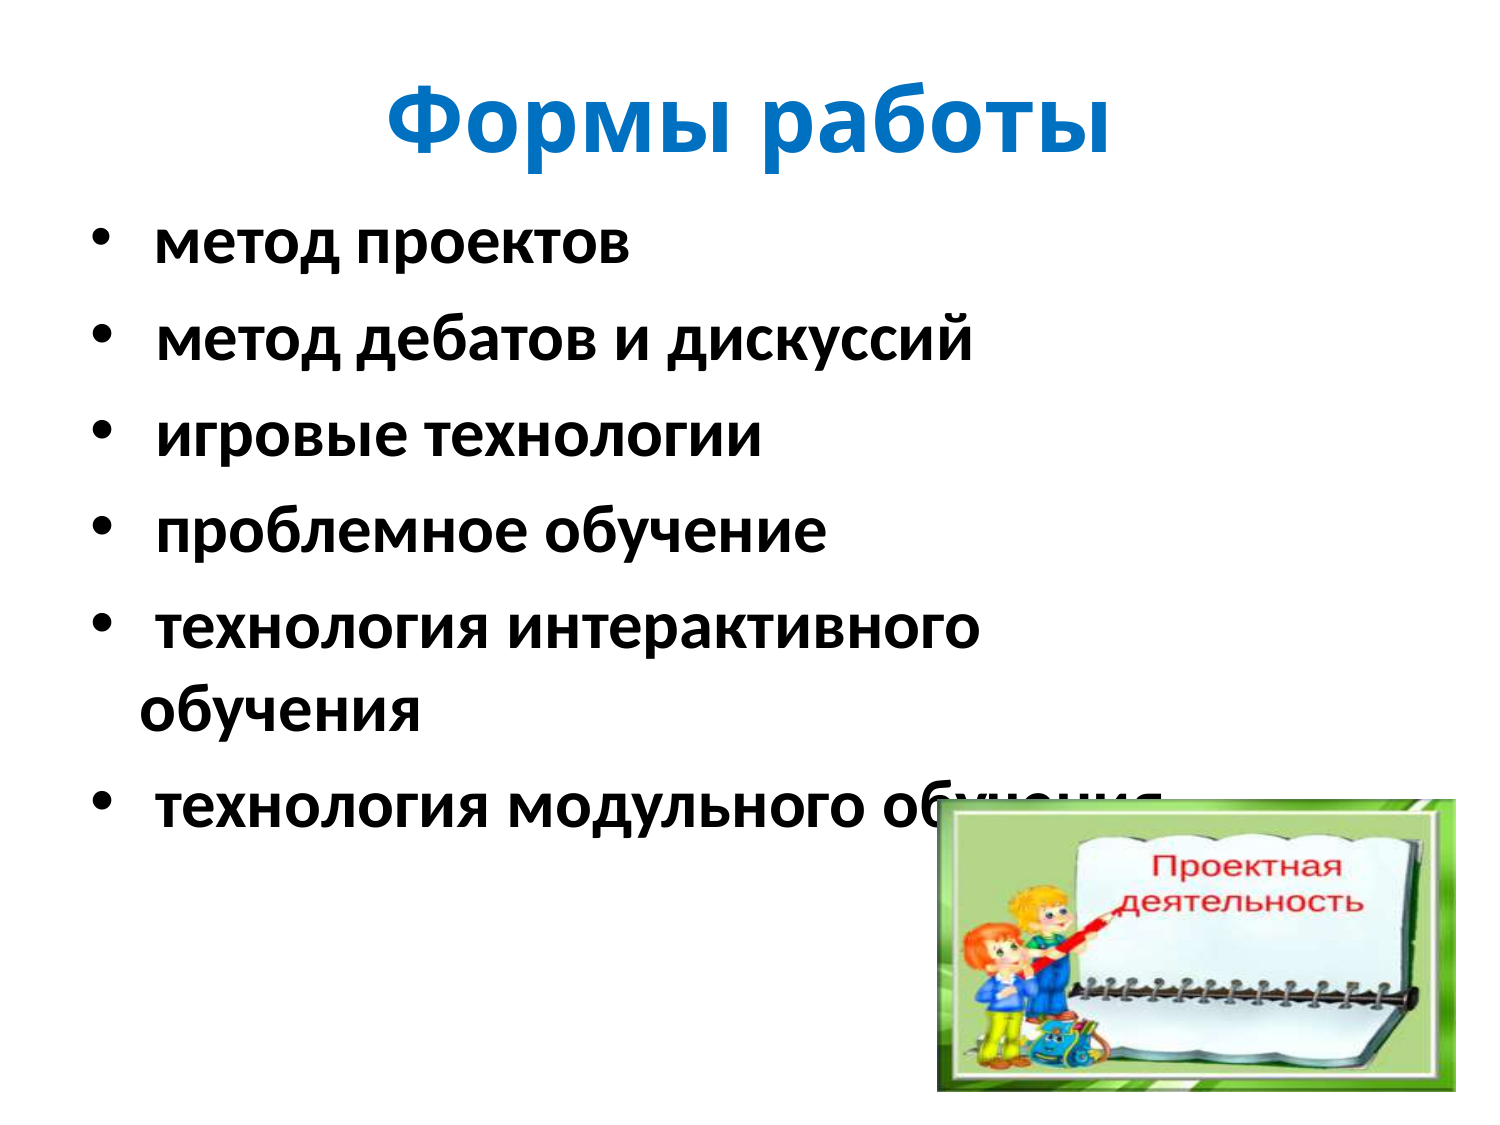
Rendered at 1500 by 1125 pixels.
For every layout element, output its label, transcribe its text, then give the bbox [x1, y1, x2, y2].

picture [937, 799, 1456, 1092]
list метод проектов метод дебатов и дискуссий игровые технологии проблемное обучение технология интерактивного обучения технология модульного обучения [75, 187, 1188, 888]
title Формы работы [75, 45, 1425, 188]
